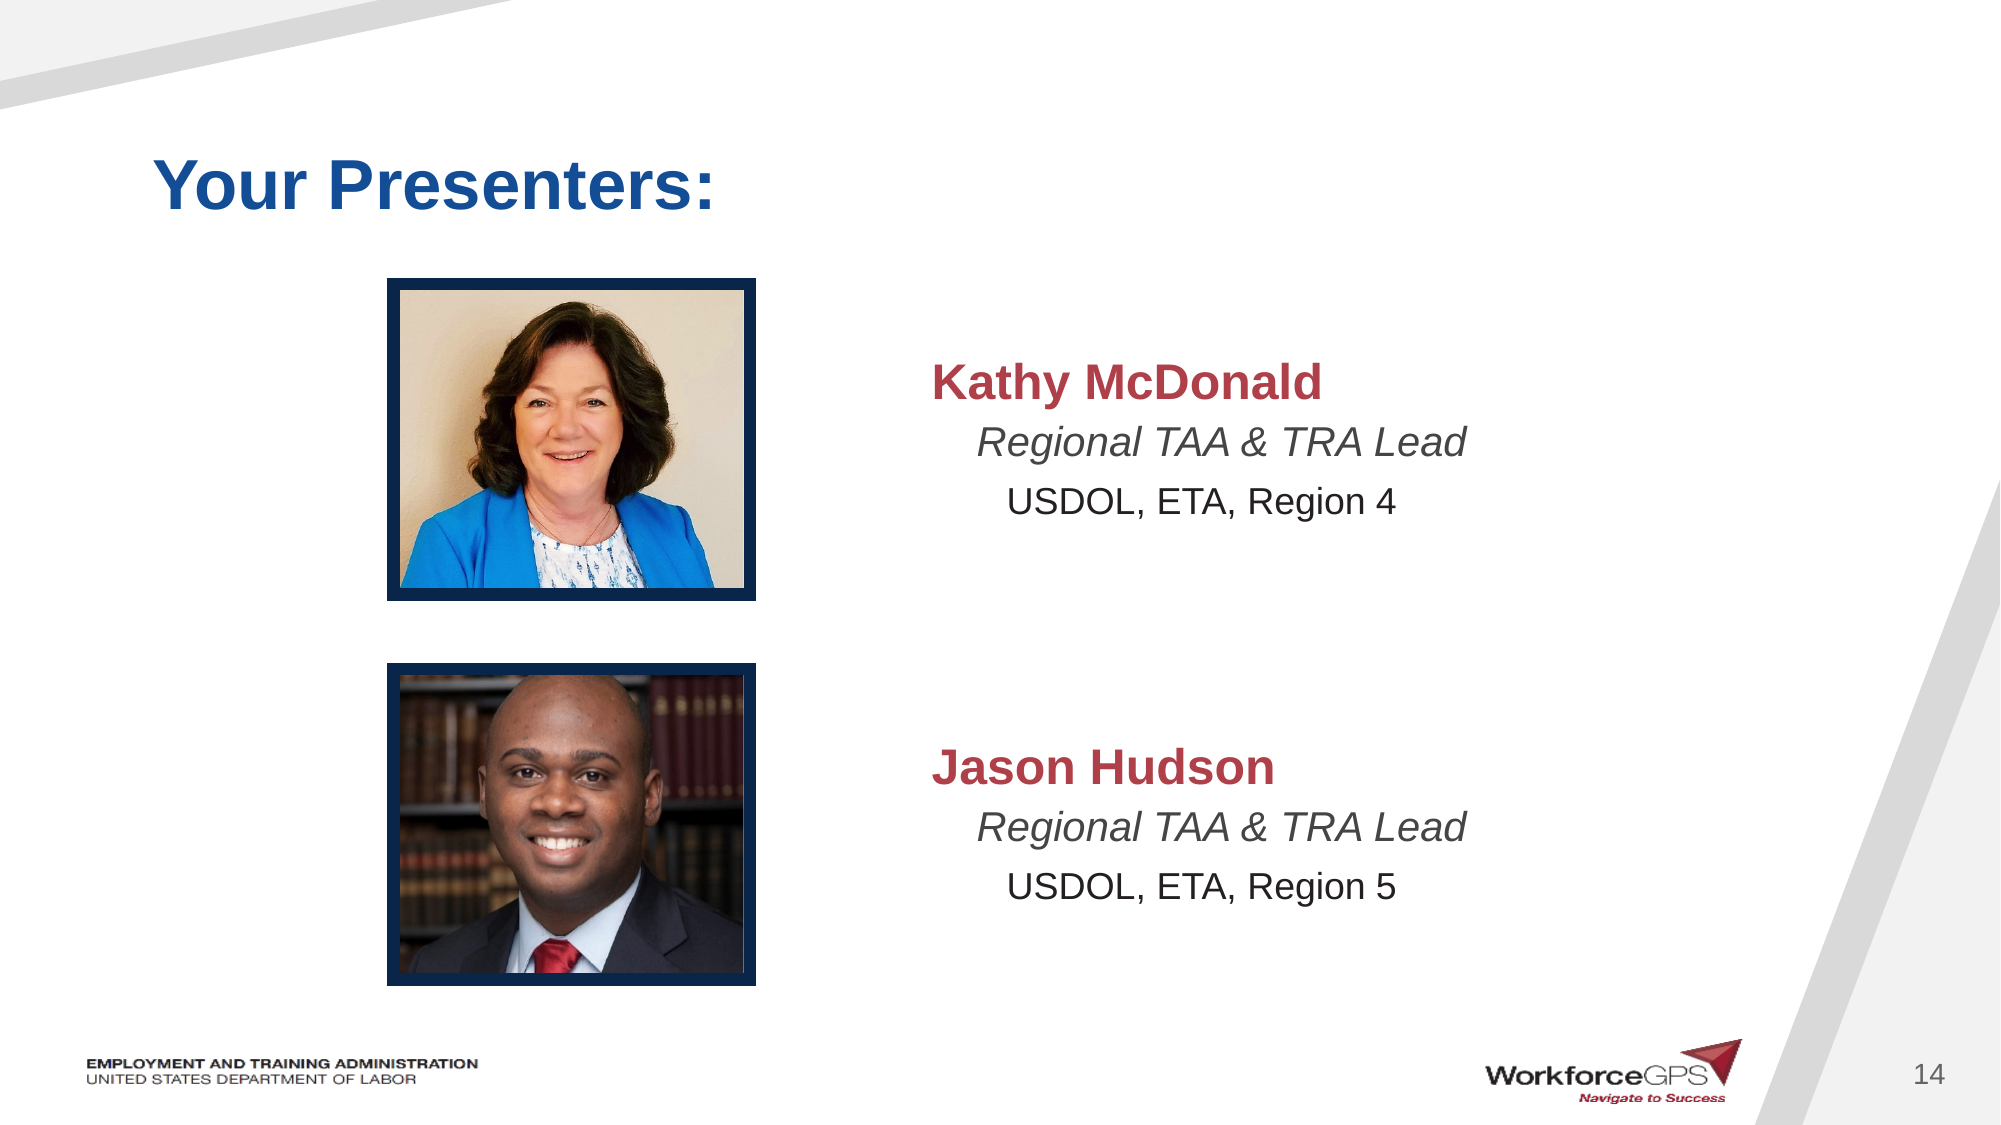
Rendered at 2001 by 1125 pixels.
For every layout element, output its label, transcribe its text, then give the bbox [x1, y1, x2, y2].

picture [78, 1053, 493, 1092]
picture [399, 675, 744, 974]
picture [1483, 1038, 1745, 1105]
slide_number 14 [1681, 1042, 1961, 1103]
list Jason Hudson Regional TAA & TRA Lead USDOL, ETA, Region 5 [916, 675, 1788, 974]
text_box Kathy McDonald Regional TAA & TRA Lead USDOL, ETA, Region 4 [916, 290, 1788, 589]
picture [399, 290, 744, 589]
